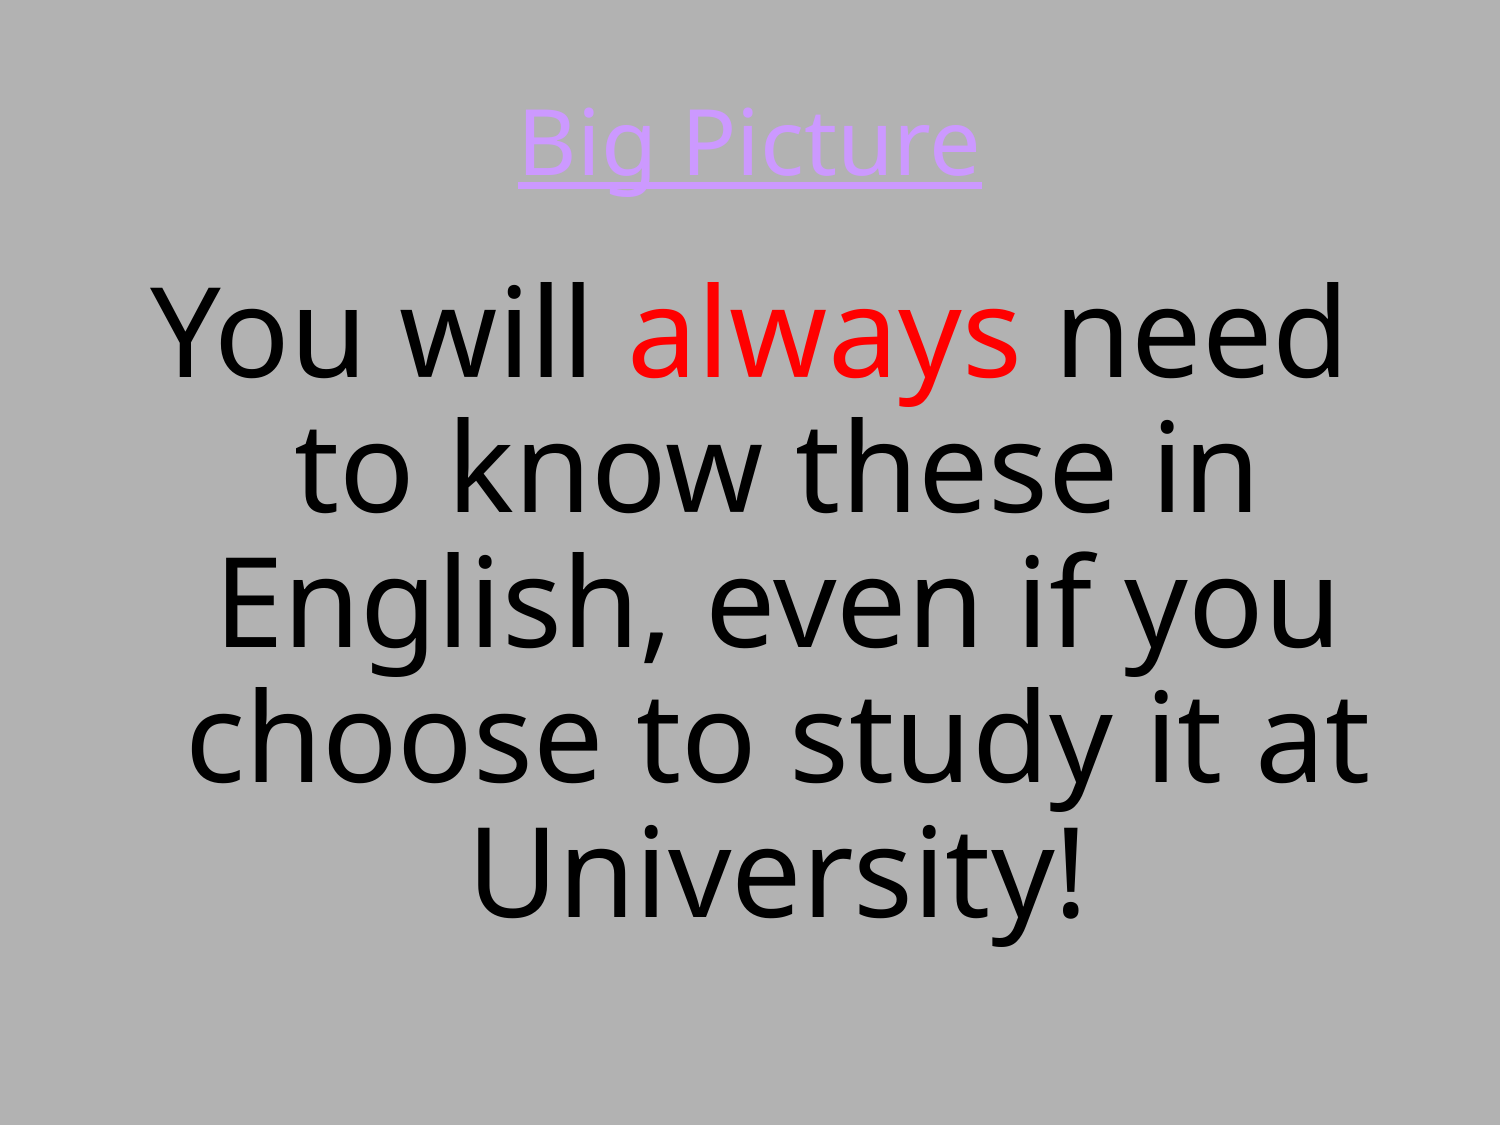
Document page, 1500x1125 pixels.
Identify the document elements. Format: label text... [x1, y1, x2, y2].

list You will always need to know these in English, even if you choose to study it at University! [74, 262, 1426, 1006]
title Big Picture [74, 44, 1426, 233]
